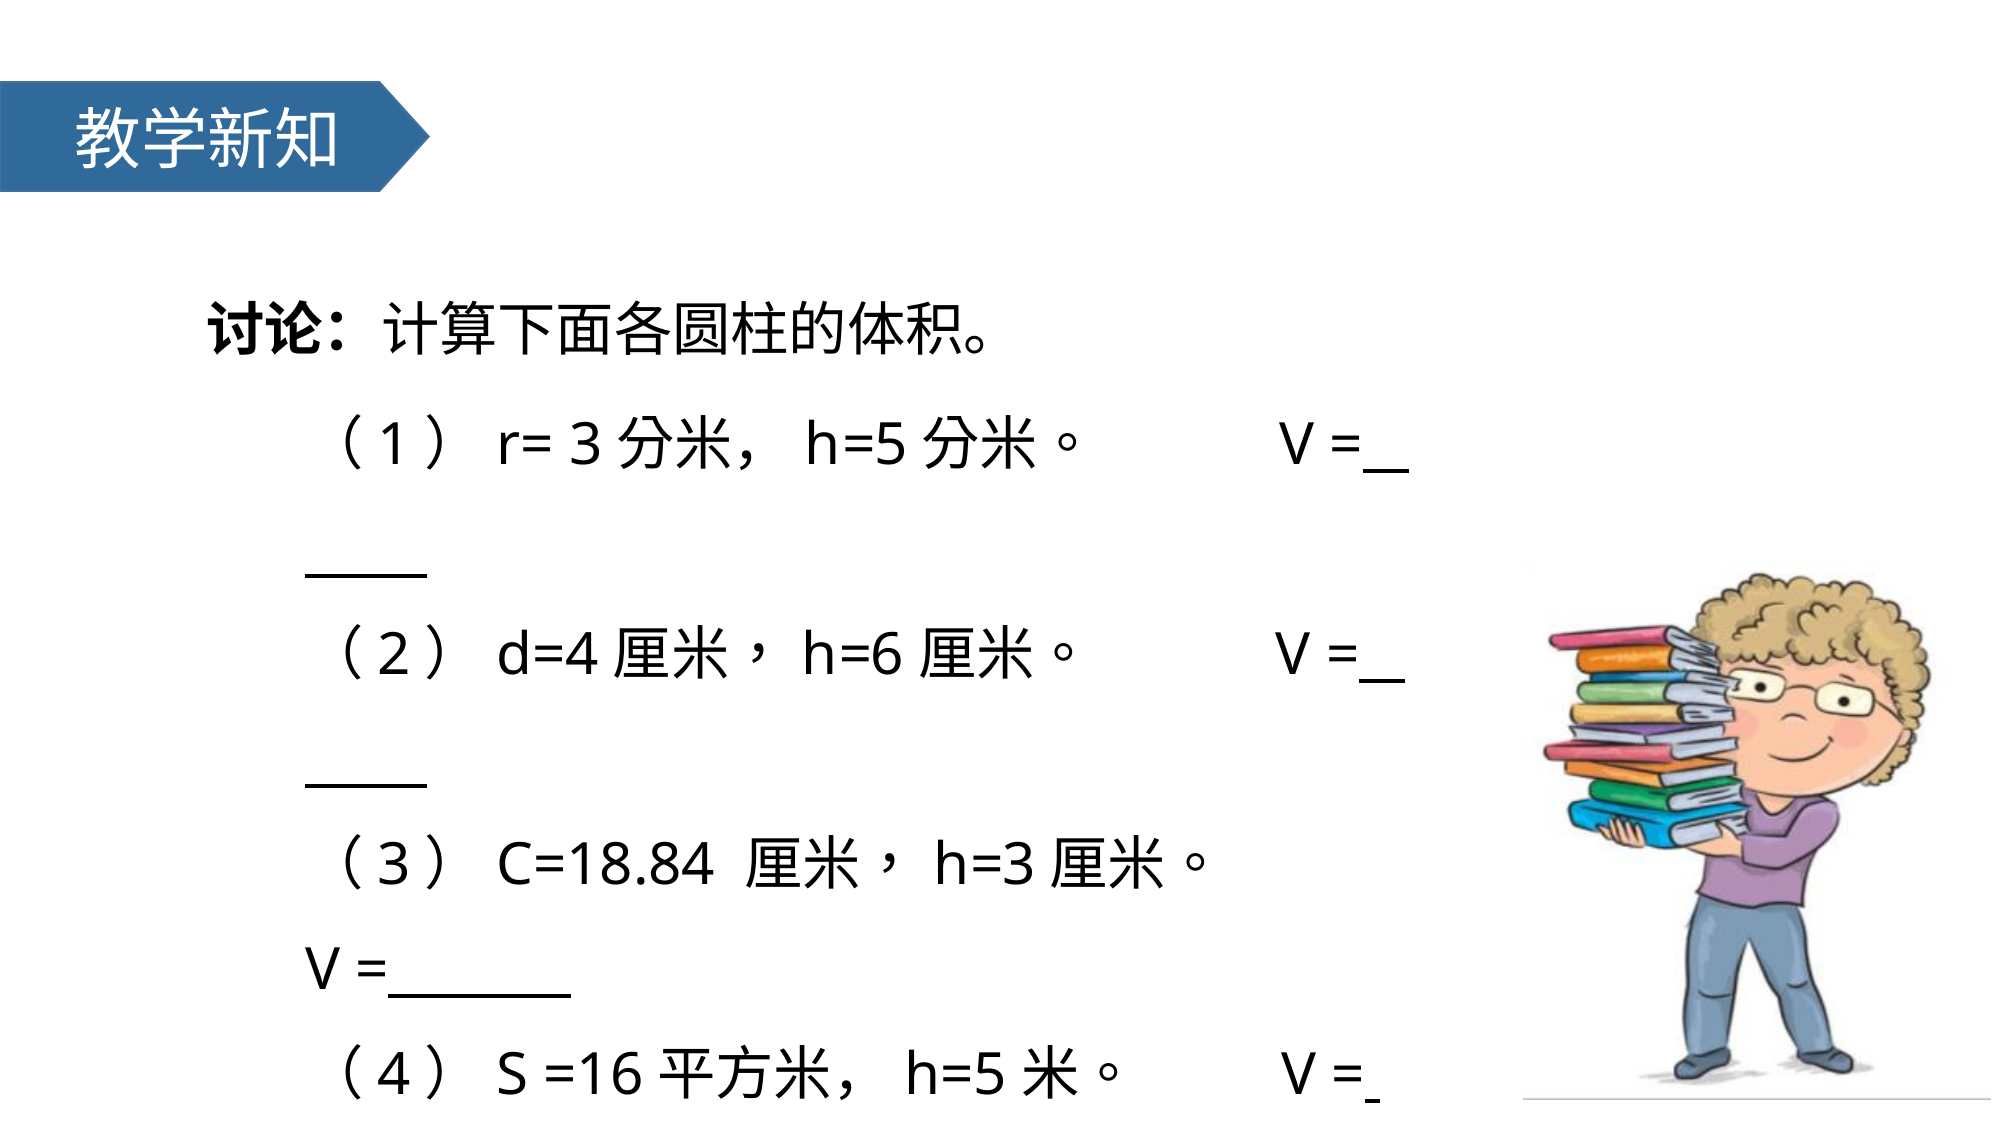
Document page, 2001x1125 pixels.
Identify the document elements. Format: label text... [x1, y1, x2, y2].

text_box （1）r= 3分米，h=5分米。 V = （2）d=4厘米，h=6厘米。 V = （3）C=18.84 厘米，h=3厘米。 V = （4）S =16平方米，h=5米。 V = [290, 363, 1425, 1114]
picture [1523, 561, 2000, 1101]
text_box 教学新知 [0, 82, 429, 191]
text_box 讨论：计算下面各圆柱的体积。 [191, 249, 1459, 370]
